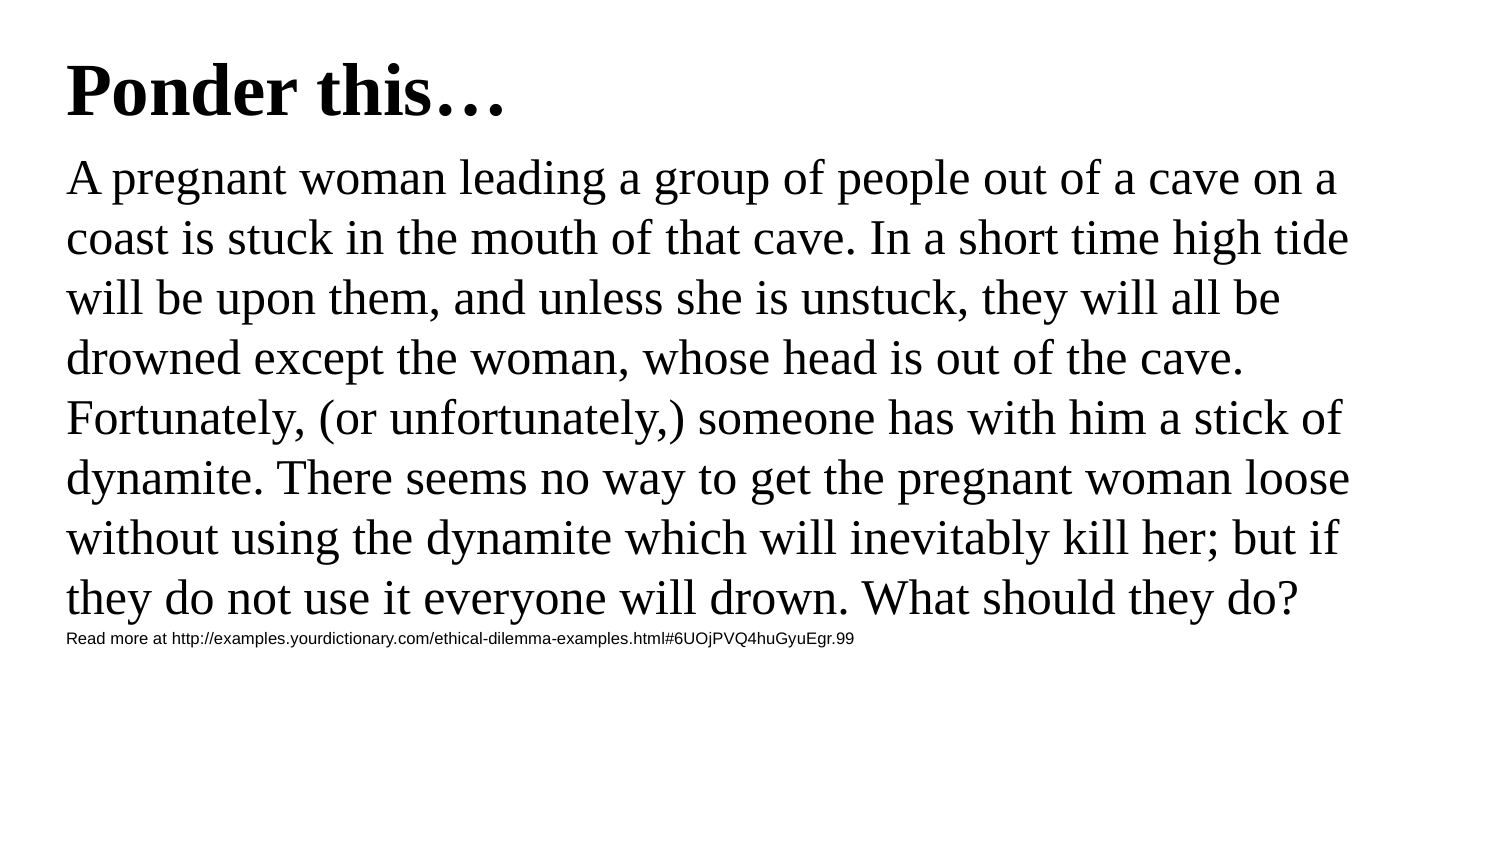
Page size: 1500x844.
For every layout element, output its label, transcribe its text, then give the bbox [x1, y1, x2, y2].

title Ponder this… [51, 25, 1449, 120]
list A pregnant woman leading a group of people out of a cave on a coast is stuck in the mouth of that cave. In a short time high tide will be upon them, and unless she is unstuck, they will all be drowned except the woman, whose head is out of the cave. Fortunately, (or unfortunately,) someone has with him a stick of dynamite. There seems no way to get the pregnant woman loose without using the dynamite which will inevitably kill her; but if they do not use it everyone will drown. What should they do? Read more at http://examples.yourdictionary.com/ethical-dilemma-examples.html#6UOjPVQ4huGyuEgr.99 [51, 129, 1449, 677]
